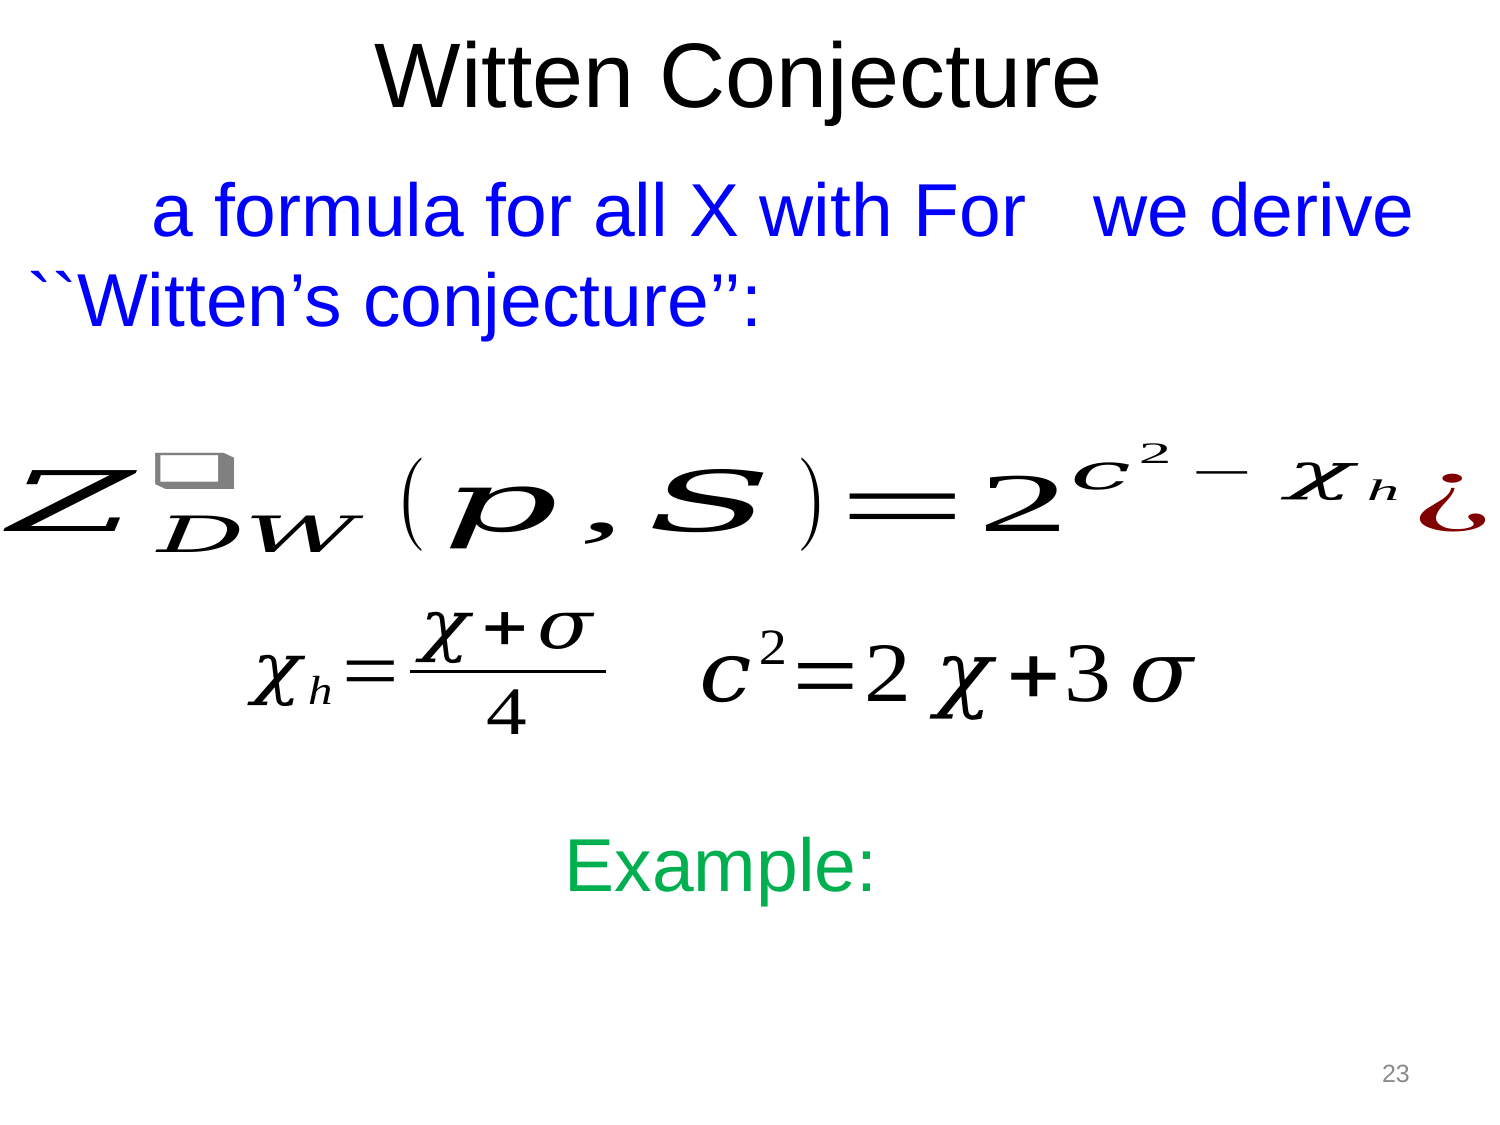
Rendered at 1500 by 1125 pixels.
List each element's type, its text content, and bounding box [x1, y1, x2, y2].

title Witten Conjecture [64, 0, 1415, 165]
slide_number 23 [1074, 1042, 1425, 1103]
